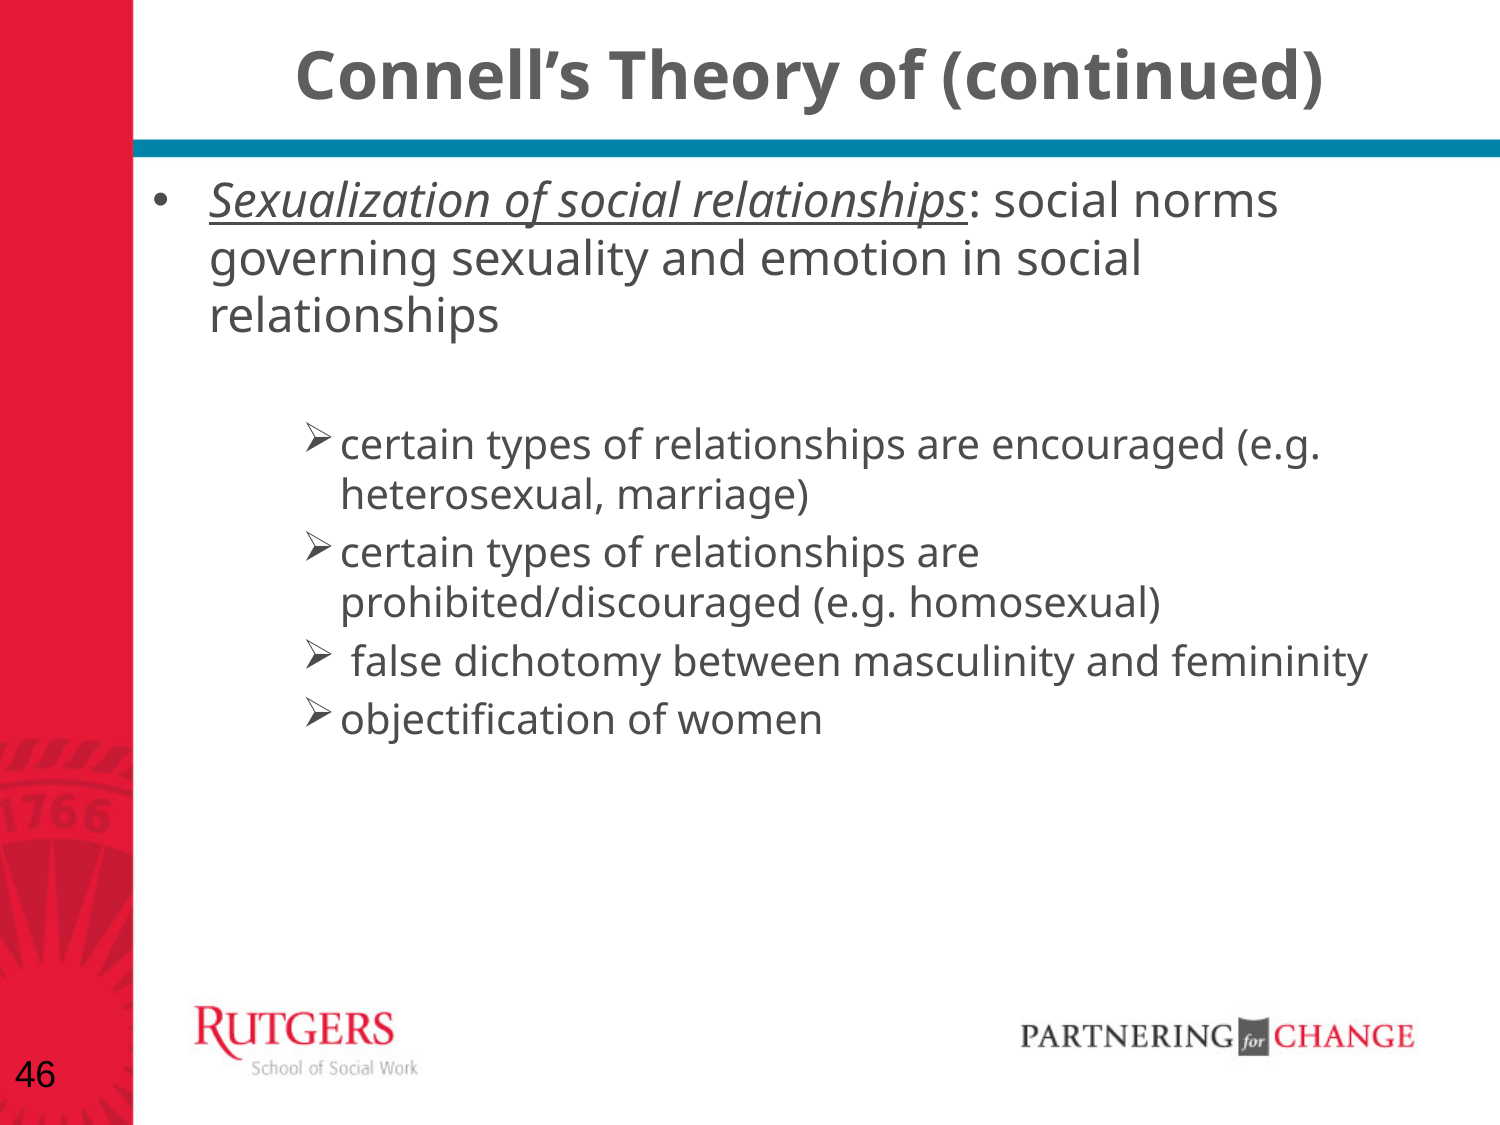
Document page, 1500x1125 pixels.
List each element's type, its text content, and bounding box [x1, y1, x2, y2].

title Connell’s Theory of (continued) [137, 24, 1500, 163]
list Sexualization of social relationships: social norms governing sexuality and emotion in social relationships certain types of relationships are encouraged (e.g. heterosexual, marriage) certain types of relationships are prohibited/discouraged (e.g. homosexual) false dichotomy between masculinity and femininity objectification of women [137, 162, 1438, 963]
picture [0, 0, 1500, 1125]
text_box 46 [0, 1042, 325, 1103]
